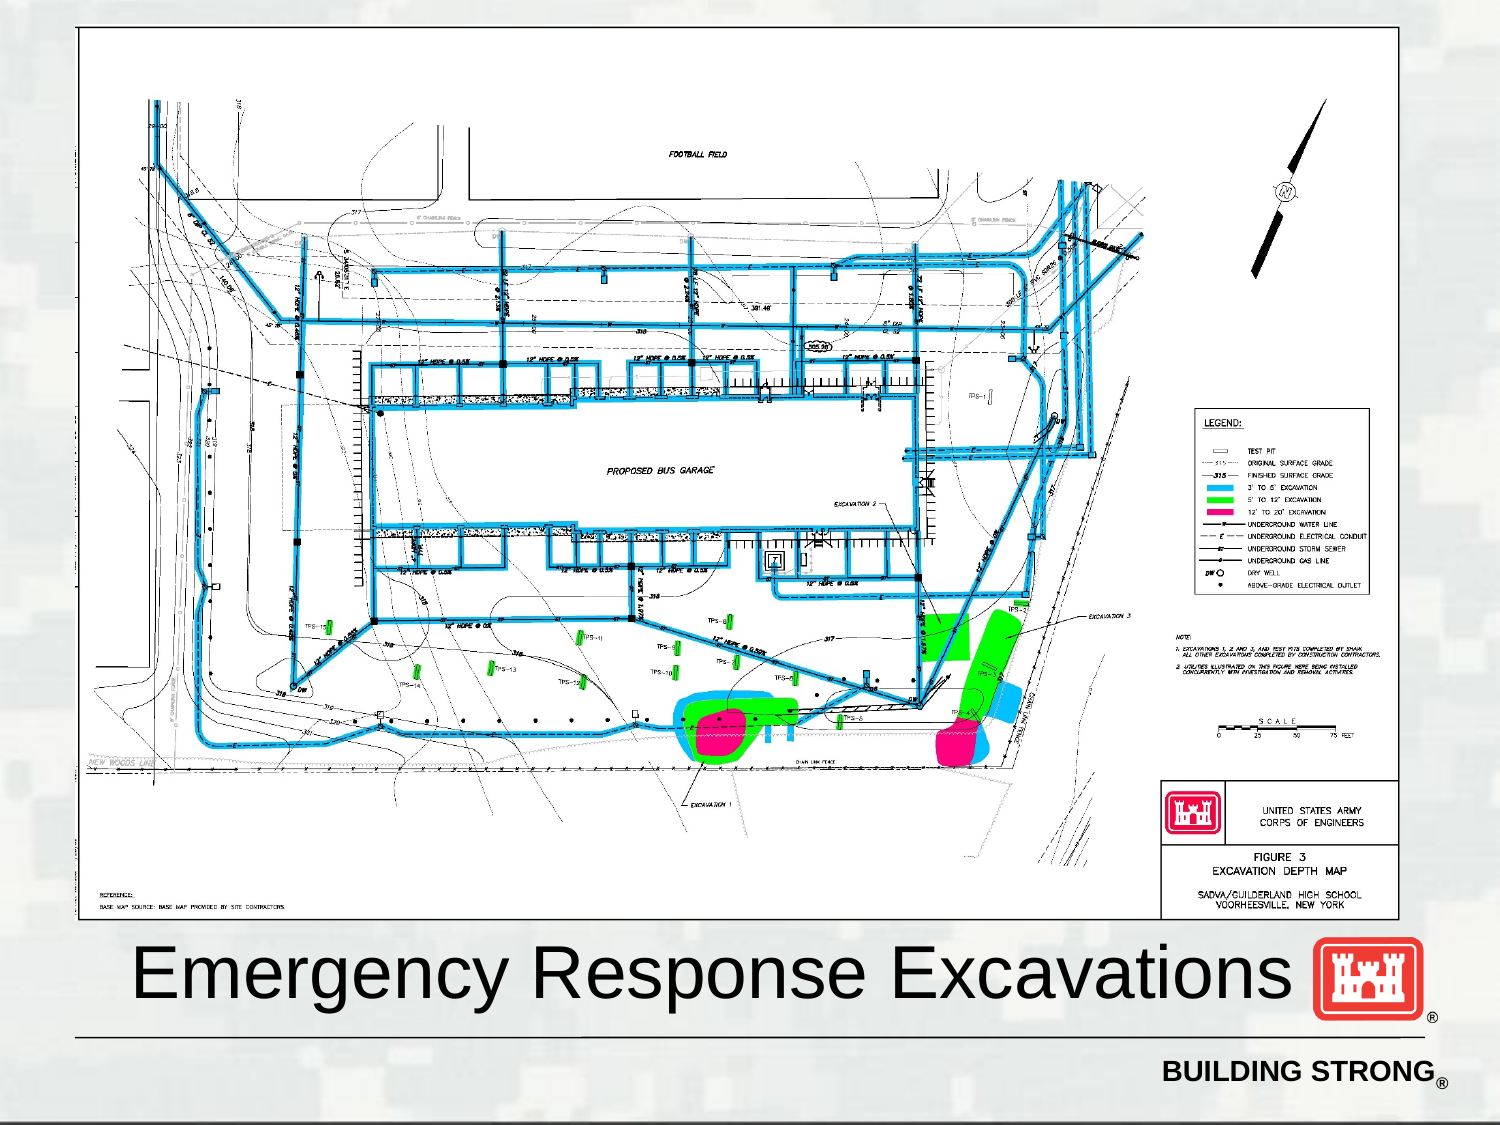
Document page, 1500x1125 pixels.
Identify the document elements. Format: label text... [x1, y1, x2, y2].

title Emergency Response Excavations [37, 874, 1388, 1063]
picture [0, 0, 1500, 1125]
